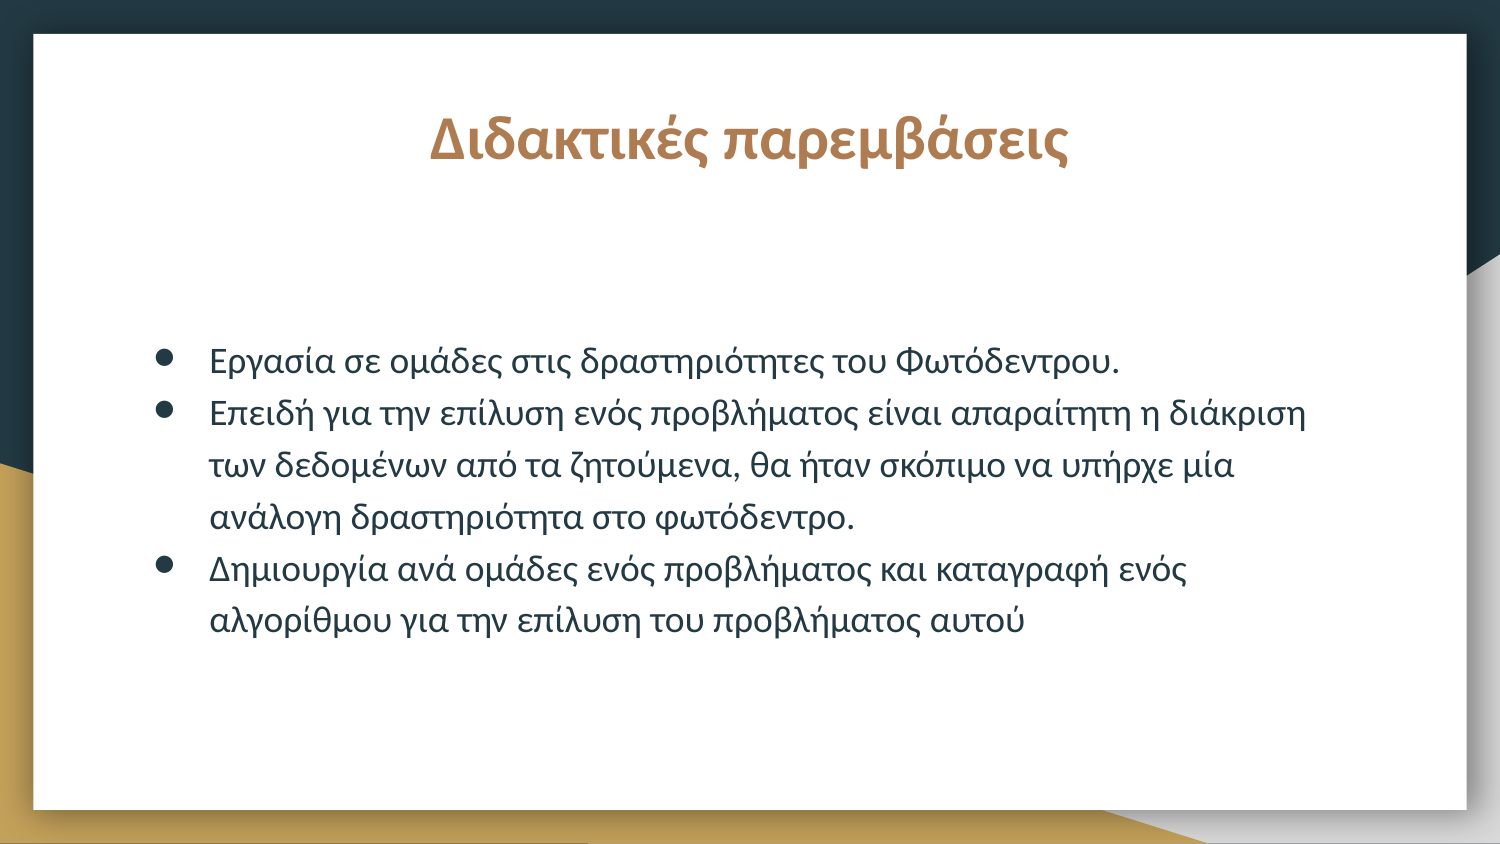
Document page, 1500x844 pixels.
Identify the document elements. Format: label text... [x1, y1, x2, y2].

list Εργασία σε ομάδες στις δραστηριότητες του Φωτόδεντρου. Επειδή για την επίλυση ενός προβλήματος είναι απαραίτητη η διάκριση των δεδομένων από τα ζητούμενα, θα ήταν σκόπιμο να υπήρχε μία ανάλογη δραστηριότητα στο φωτόδεντρο. Δημιουργία ανά ομάδες ενός προβλήματος και καταγραφή ενός αλγορίθμου για την επίλυση του προβλήματος αυτού [119, 314, 1351, 714]
title Διδακτικές παρεμβάσεις [134, 82, 1366, 239]
